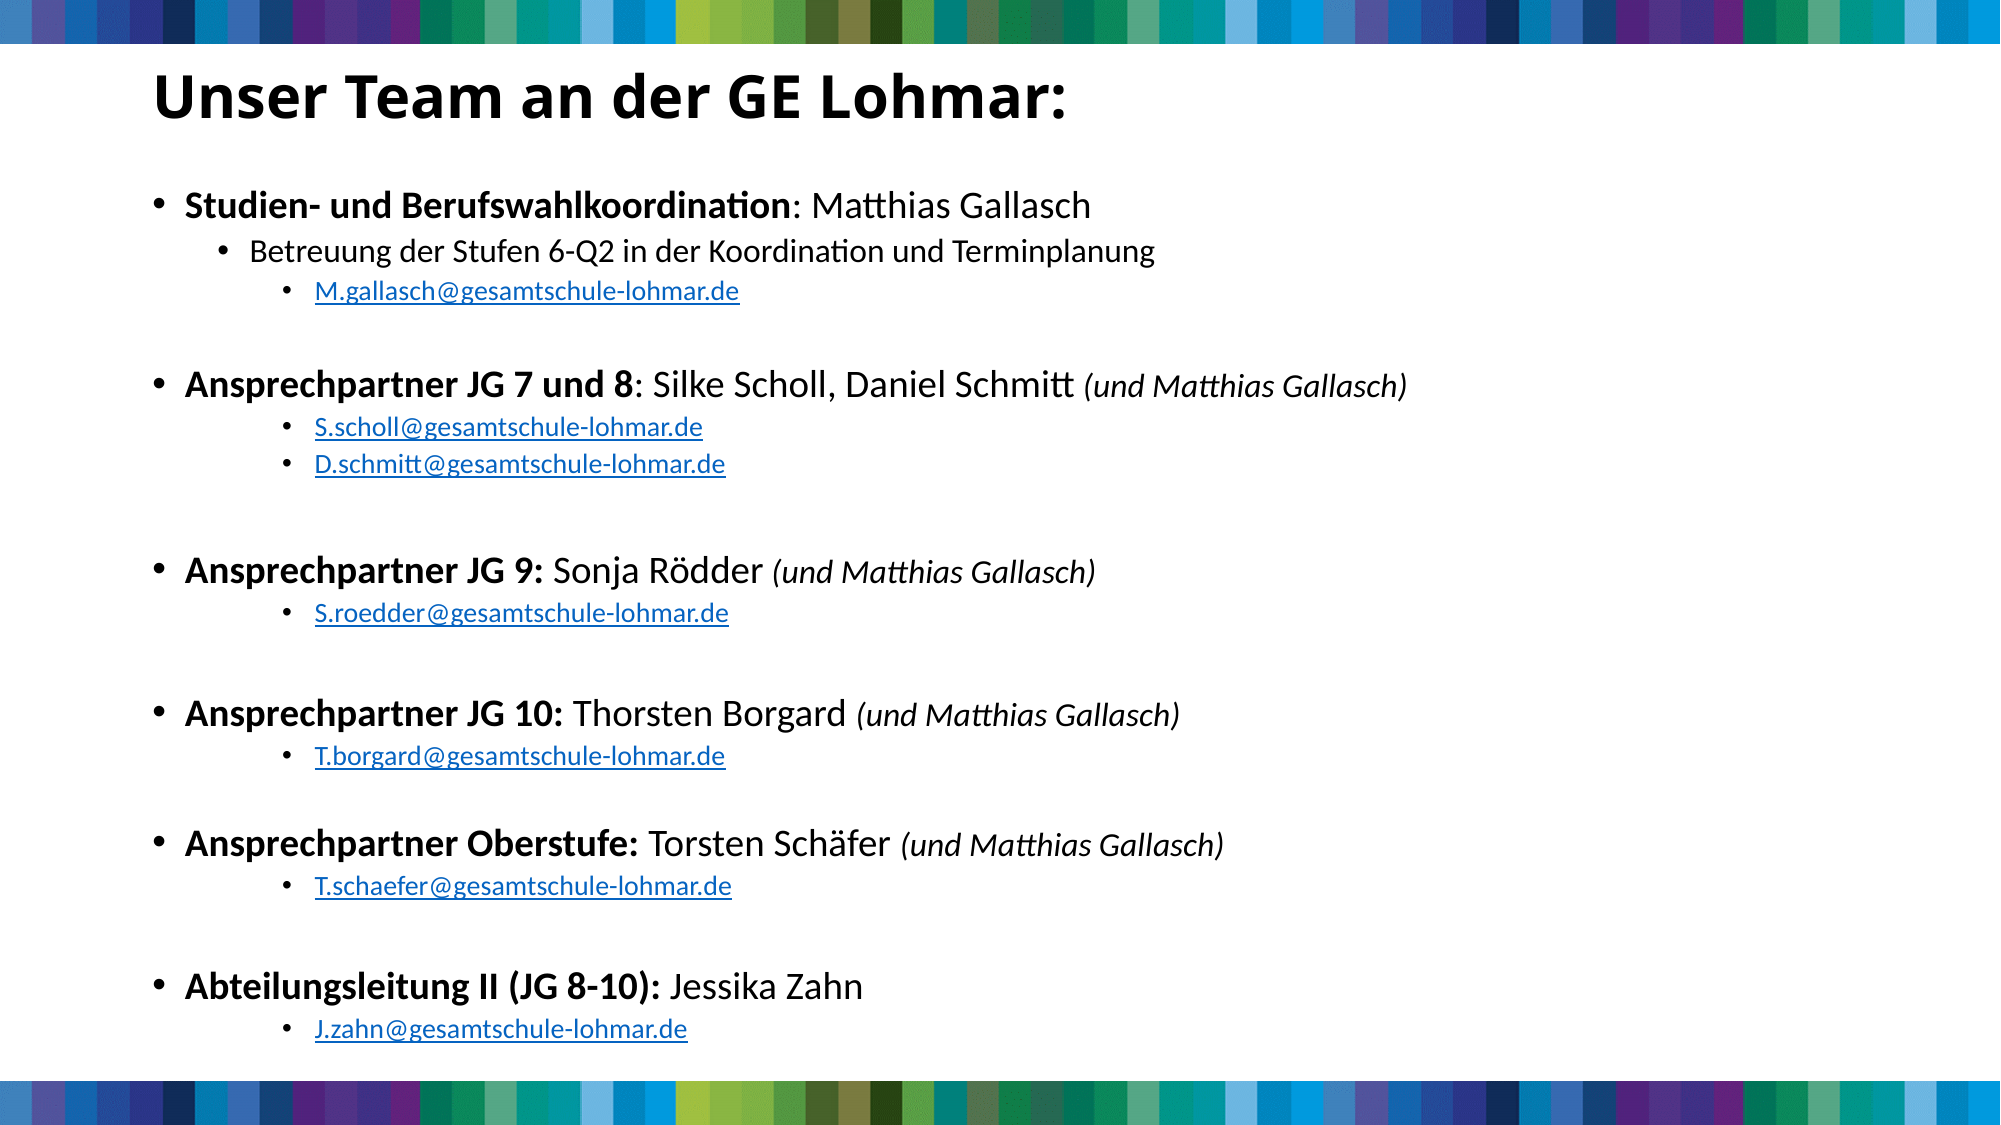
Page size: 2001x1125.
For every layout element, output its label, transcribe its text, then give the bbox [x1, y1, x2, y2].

title Unser Team an der GE Lohmar: [137, 59, 1863, 140]
picture [675, 1081, 1257, 1125]
picture [228, 0, 613, 44]
picture [675, 0, 1257, 44]
picture [0, 0, 194, 44]
picture [1552, 0, 1936, 44]
picture [1324, 1081, 1518, 1125]
picture [0, 1081, 194, 1125]
picture [228, 1081, 613, 1125]
picture [1552, 1081, 1936, 1125]
list Studien- und Berufswahlkoordination: Matthias Gallasch Betreuung der Stufen 6-Q2 in der Koordination und Terminplanung M.gallasch@gesamtschule-lohmar.de Ansprechpartner JG 7 und 8: Silke Scholl, Daniel Schmitt (und Matthias Gallasch) S.scholl@gesamtschule-lohmar.de D.schmitt@gesamtschule-lohmar.de Ansprechpartner JG 9: Sonja Rödder (und Matthias Gallasch) S.roedder@gesamtschule-lohmar.de Ansprechpartner JG 10: Thorsten Borgard (und Matthias Gallasch) T.borgard@gesamtschule-lohmar.de Ansprechpartner Oberstufe: Torsten Schäfer (und Matthias Gallasch) T.schaefer@gesamtschule-lohmar.de Abteilungsleitung II (JG 8-10): Jessika Zahn J.zahn@gesamtschule-lohmar.de [137, 177, 1863, 1066]
picture [1324, 0, 1518, 44]
